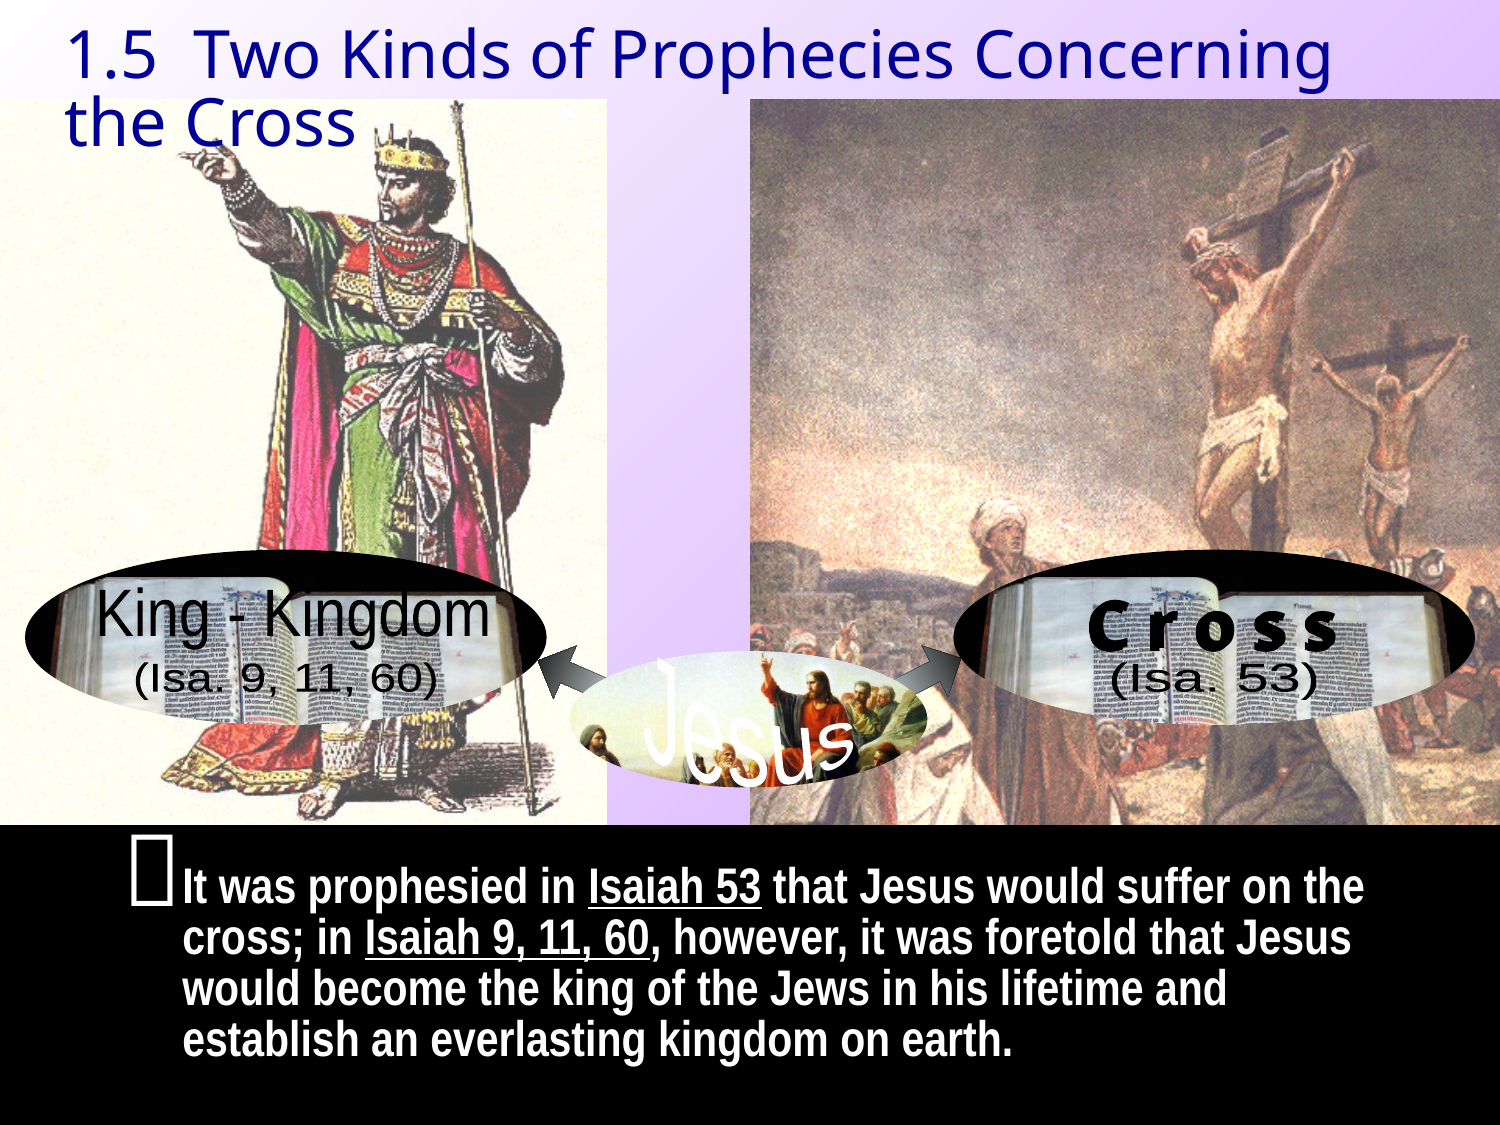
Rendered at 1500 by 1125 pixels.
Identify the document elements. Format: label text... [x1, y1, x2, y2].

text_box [569, 648, 928, 788]
text_box [0, 834, 1500, 1125]
text_box 1.5 Two Kinds of Prophecies Concerning the Cross [50, 16, 1450, 98]
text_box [106, 846, 1401, 1076]
picture [0, 99, 1500, 976]
